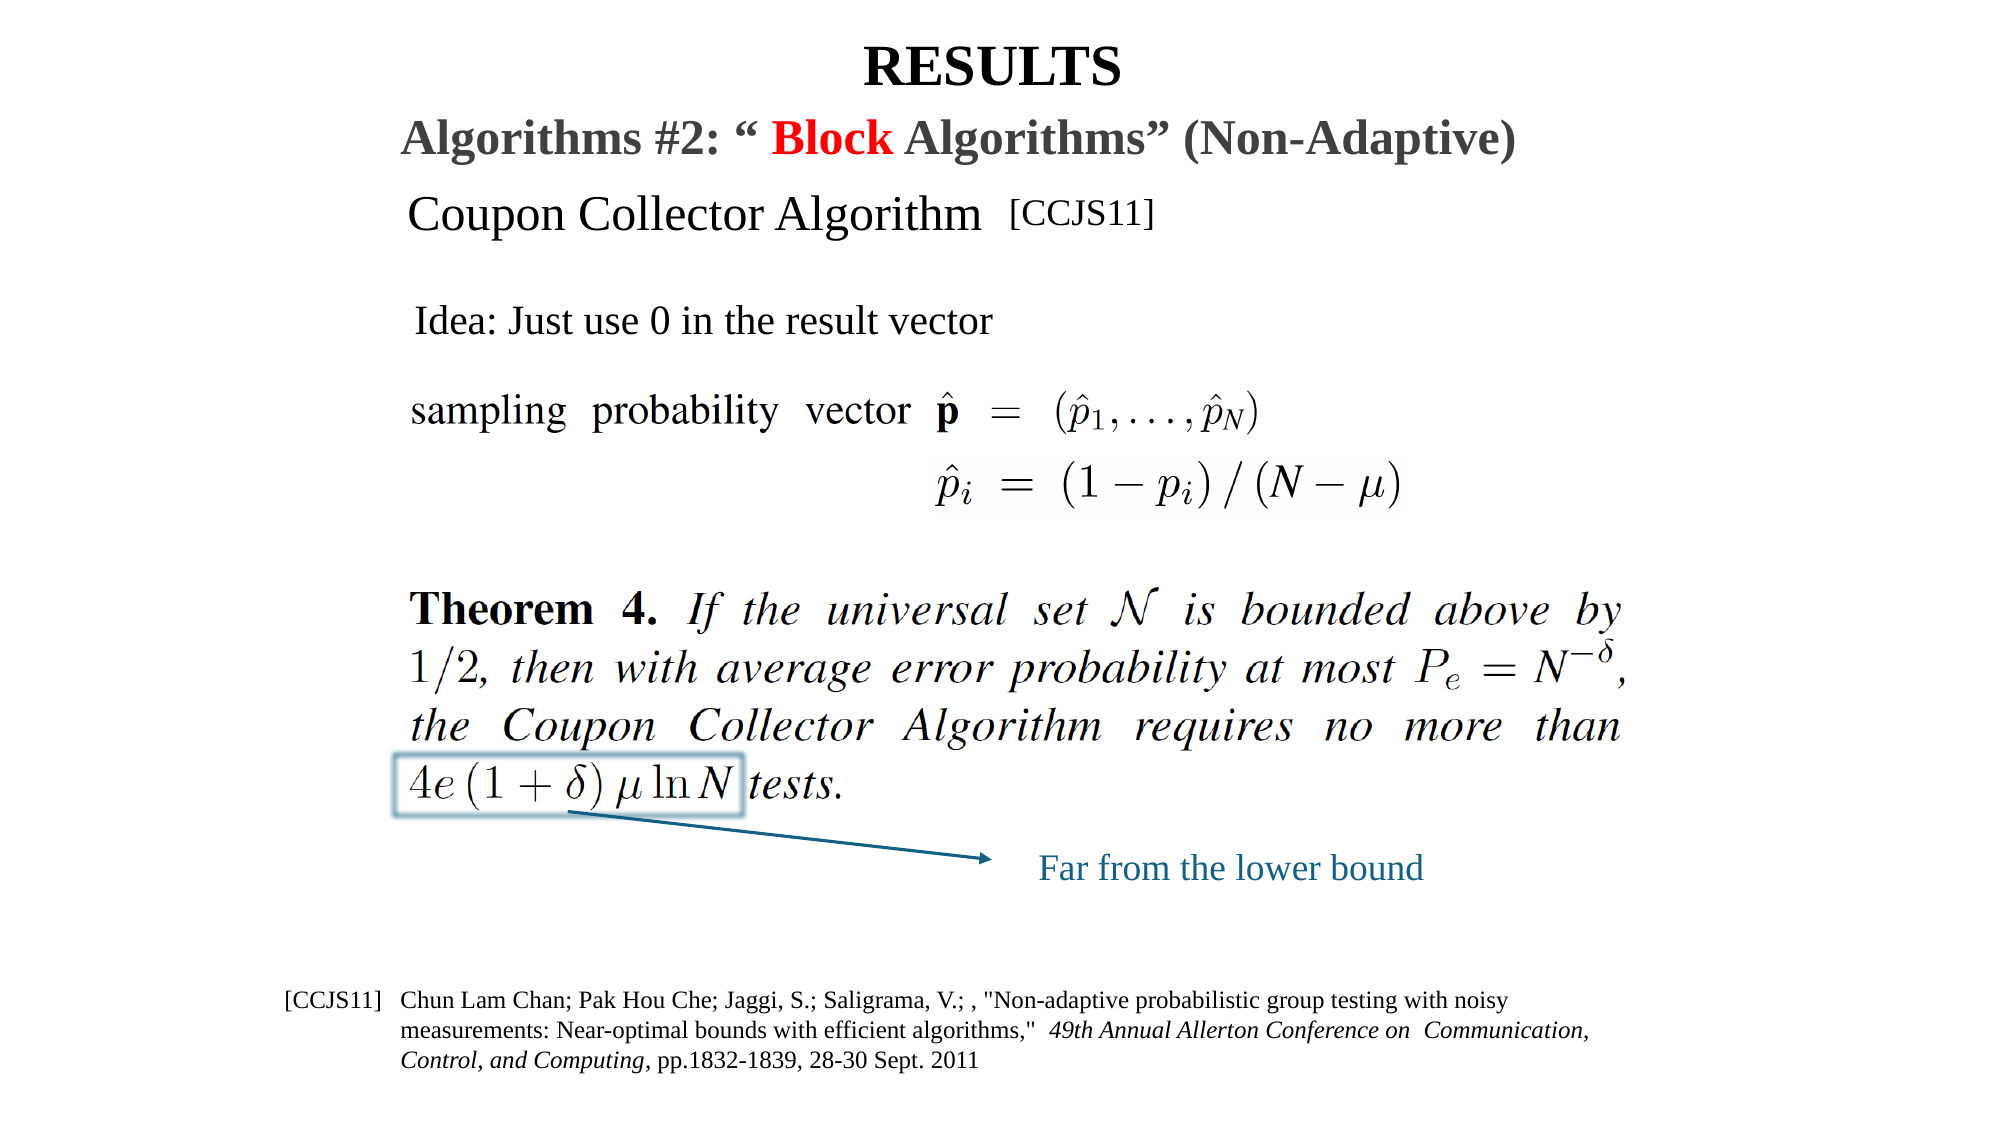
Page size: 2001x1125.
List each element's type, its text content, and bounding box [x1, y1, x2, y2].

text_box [567, 811, 993, 861]
text_box RESULTS [848, 20, 1138, 87]
text_box [CCJS11] [269, 975, 397, 1021]
text_box Algorithms #2: “ Block Algorithms” (Non-Adaptive) [385, 87, 2000, 172]
text_box Far from the lower bound [1023, 835, 1492, 896]
text_box Coupon Collector Algorithm [392, 172, 1473, 248]
picture [931, 457, 1402, 515]
text_box [CCJS11] [994, 180, 1171, 240]
text_box Chun Lam Chan; Pak Hou Che; Jaggi, S.; Saligrama, V.; , "Non-adaptive probabilistic group testing with noisy measurements: Near-optimal bounds with efficient algorithms," 49th Annual Allerton Conference on Communication, Control, and Computing, pp.1832-1839, 28-30 Sept. 2011 [385, 975, 1662, 1081]
picture [397, 570, 1640, 816]
picture [408, 389, 1261, 438]
